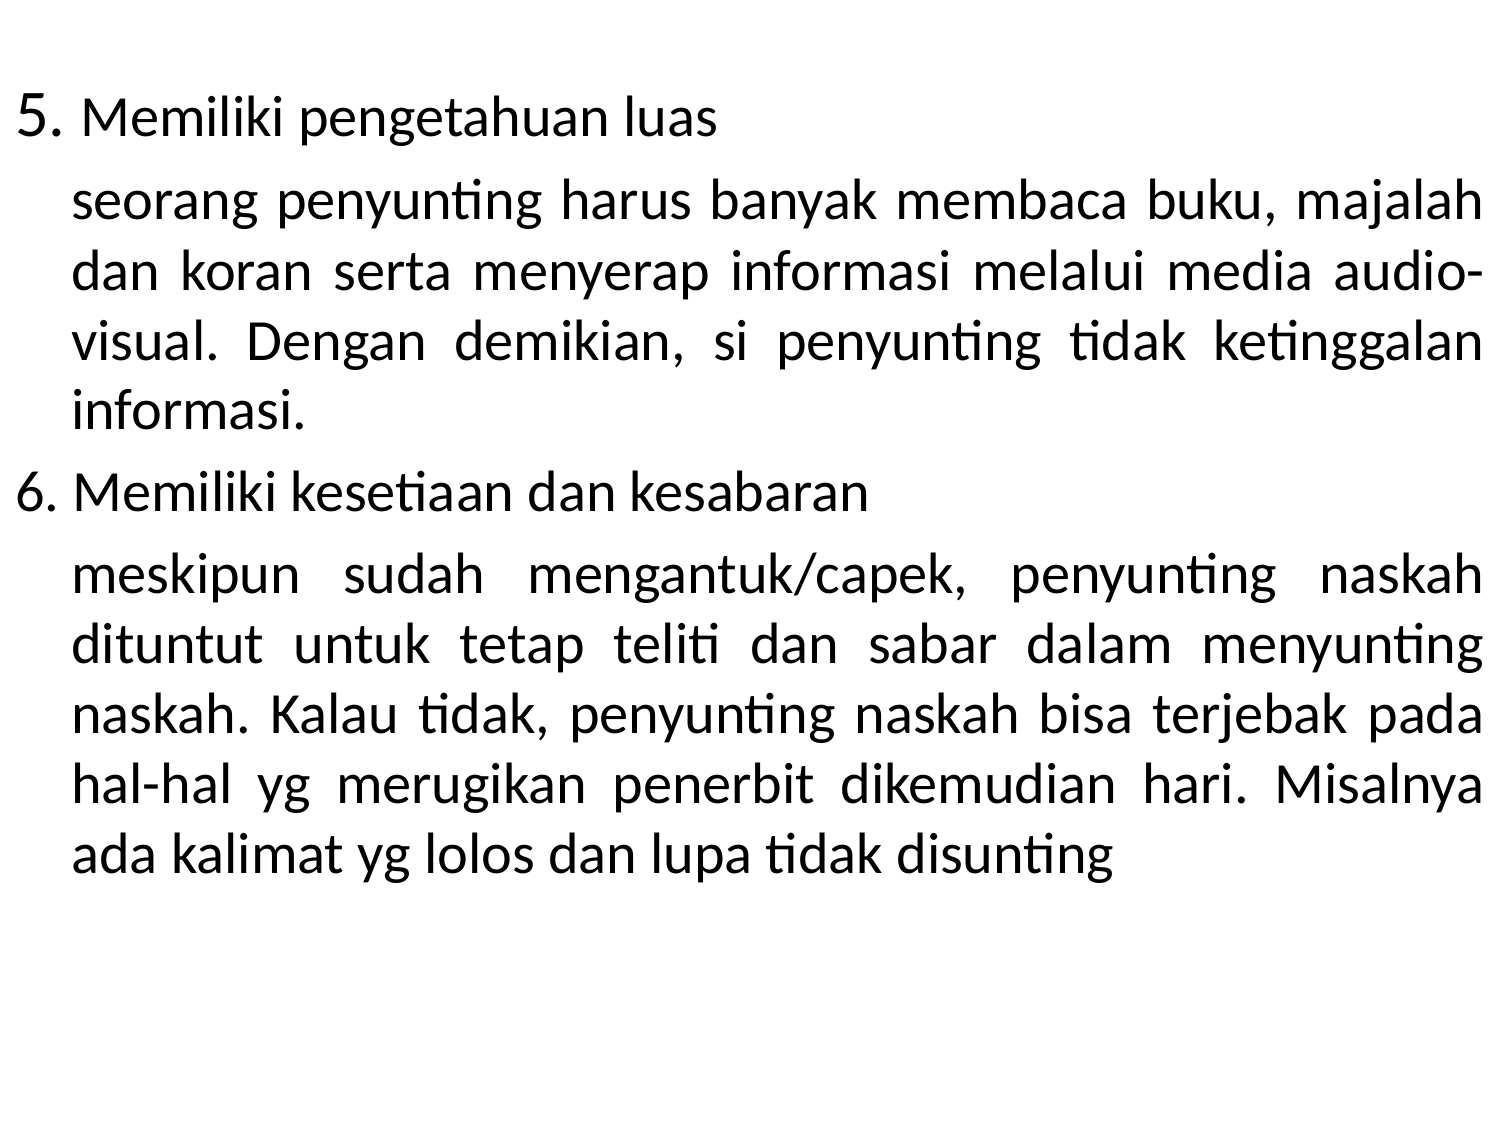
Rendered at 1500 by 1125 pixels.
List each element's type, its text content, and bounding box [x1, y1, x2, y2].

list 5. Memiliki pengetahuan luas seorang penyunting harus banyak membaca buku, majalah dan koran serta menyerap informasi melalui media audio-visual. Dengan demikian, si penyunting tidak ketinggalan informasi. 6. Memiliki kesetiaan dan kesabaran meskipun sudah mengantuk/capek, penyunting naskah dituntut untuk tetap teliti dan sabar dalam menyunting naskah. Kalau tidak, penyunting naskah bisa terjebak pada hal-hal yg merugikan penerbit dikemudian hari. Misalnya ada kalimat yg lolos dan lupa tidak disunting [0, 62, 1500, 1125]
